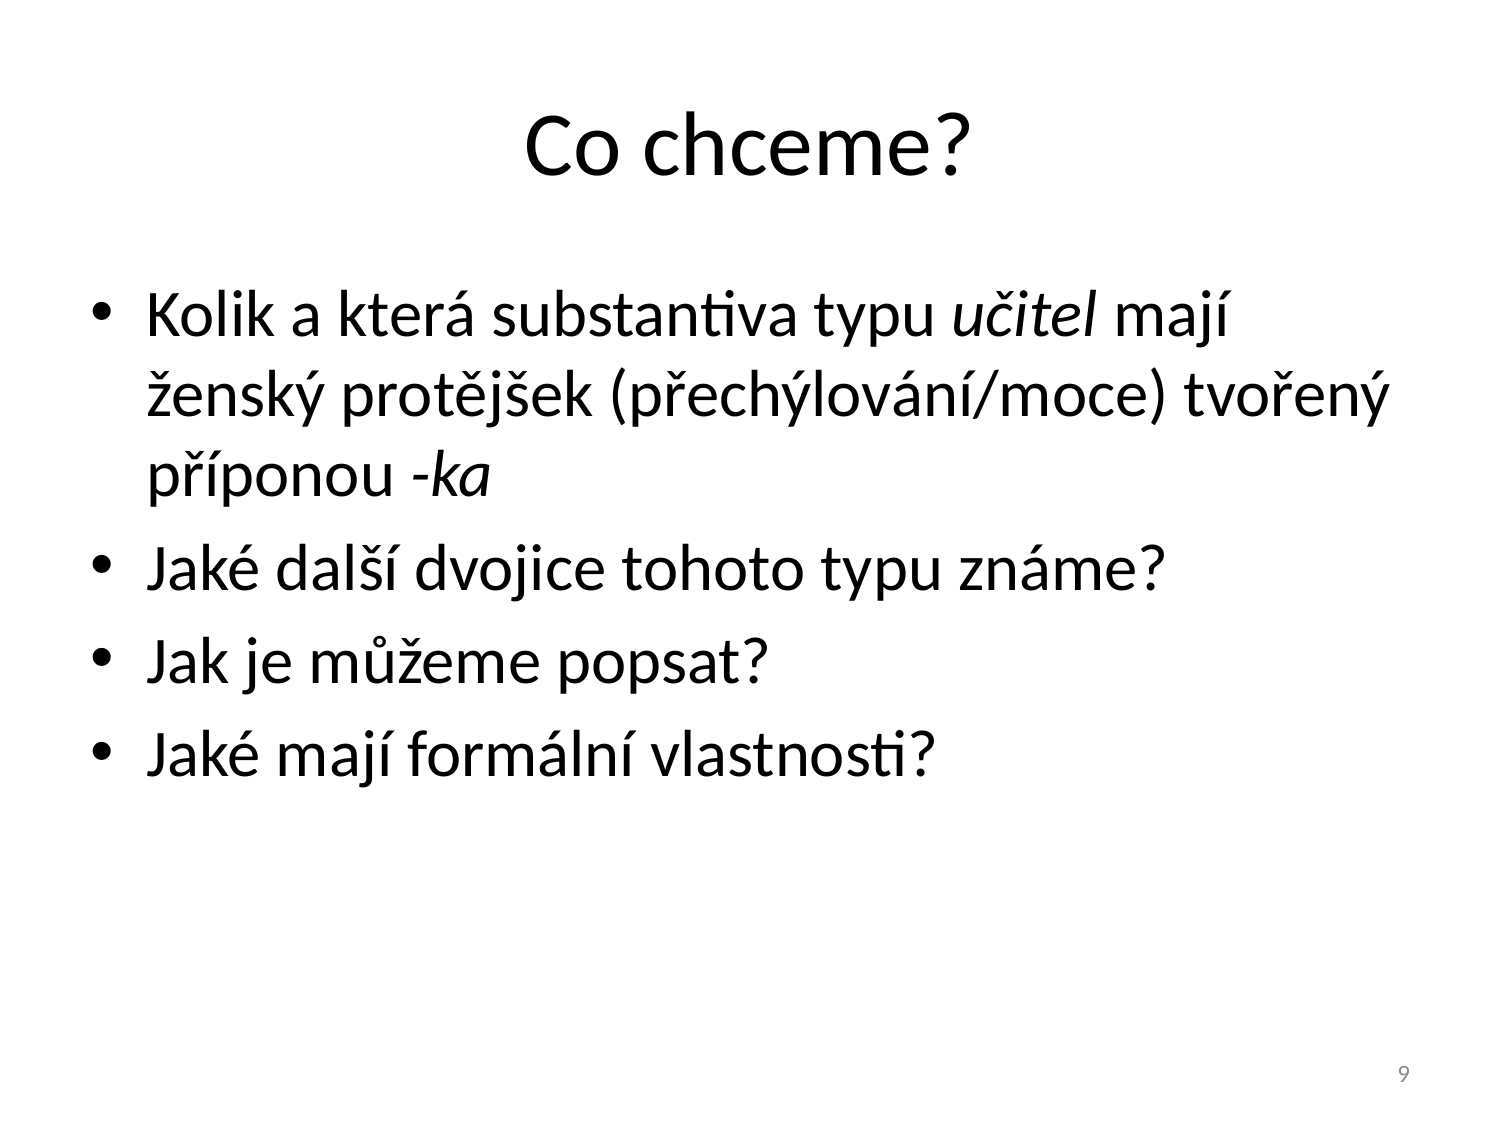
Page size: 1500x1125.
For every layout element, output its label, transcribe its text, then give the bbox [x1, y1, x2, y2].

slide_number 9 [1074, 1042, 1425, 1103]
list Kolik a která substantiva typu učitel mají ženský protějšek (přechýlování/moce) tvořený příponou -ka Jaké další dvojice tohoto typu známe? Jak je můžeme popsat? Jaké mají formální vlastnosti? [75, 262, 1425, 1005]
title Co chceme? [75, 45, 1425, 233]
